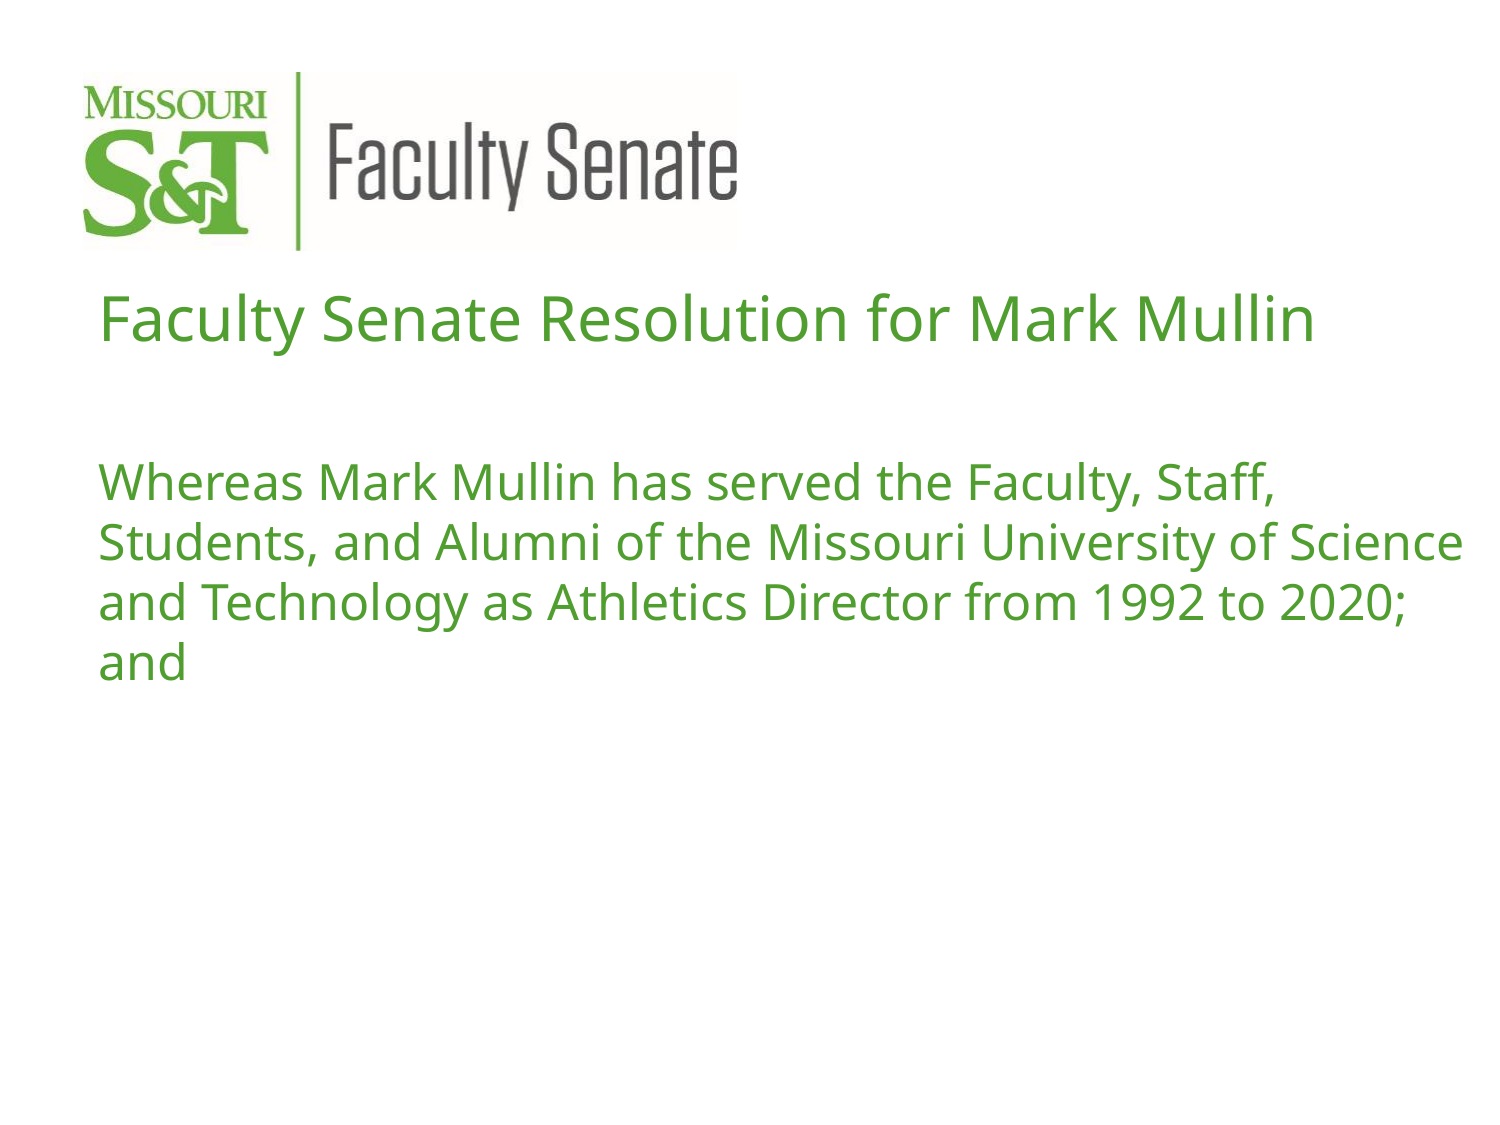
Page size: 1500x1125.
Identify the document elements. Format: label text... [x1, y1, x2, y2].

list Whereas Mark Mullin has served the Faculty, Staff, Students, and Alumni of the Missouri University of Science and Technology as Athletics Director from 1992 to 2020; and [83, 373, 1496, 972]
picture [83, 72, 737, 251]
text_box Faculty Senate Resolution for Mark Mullin [83, 280, 1427, 387]
